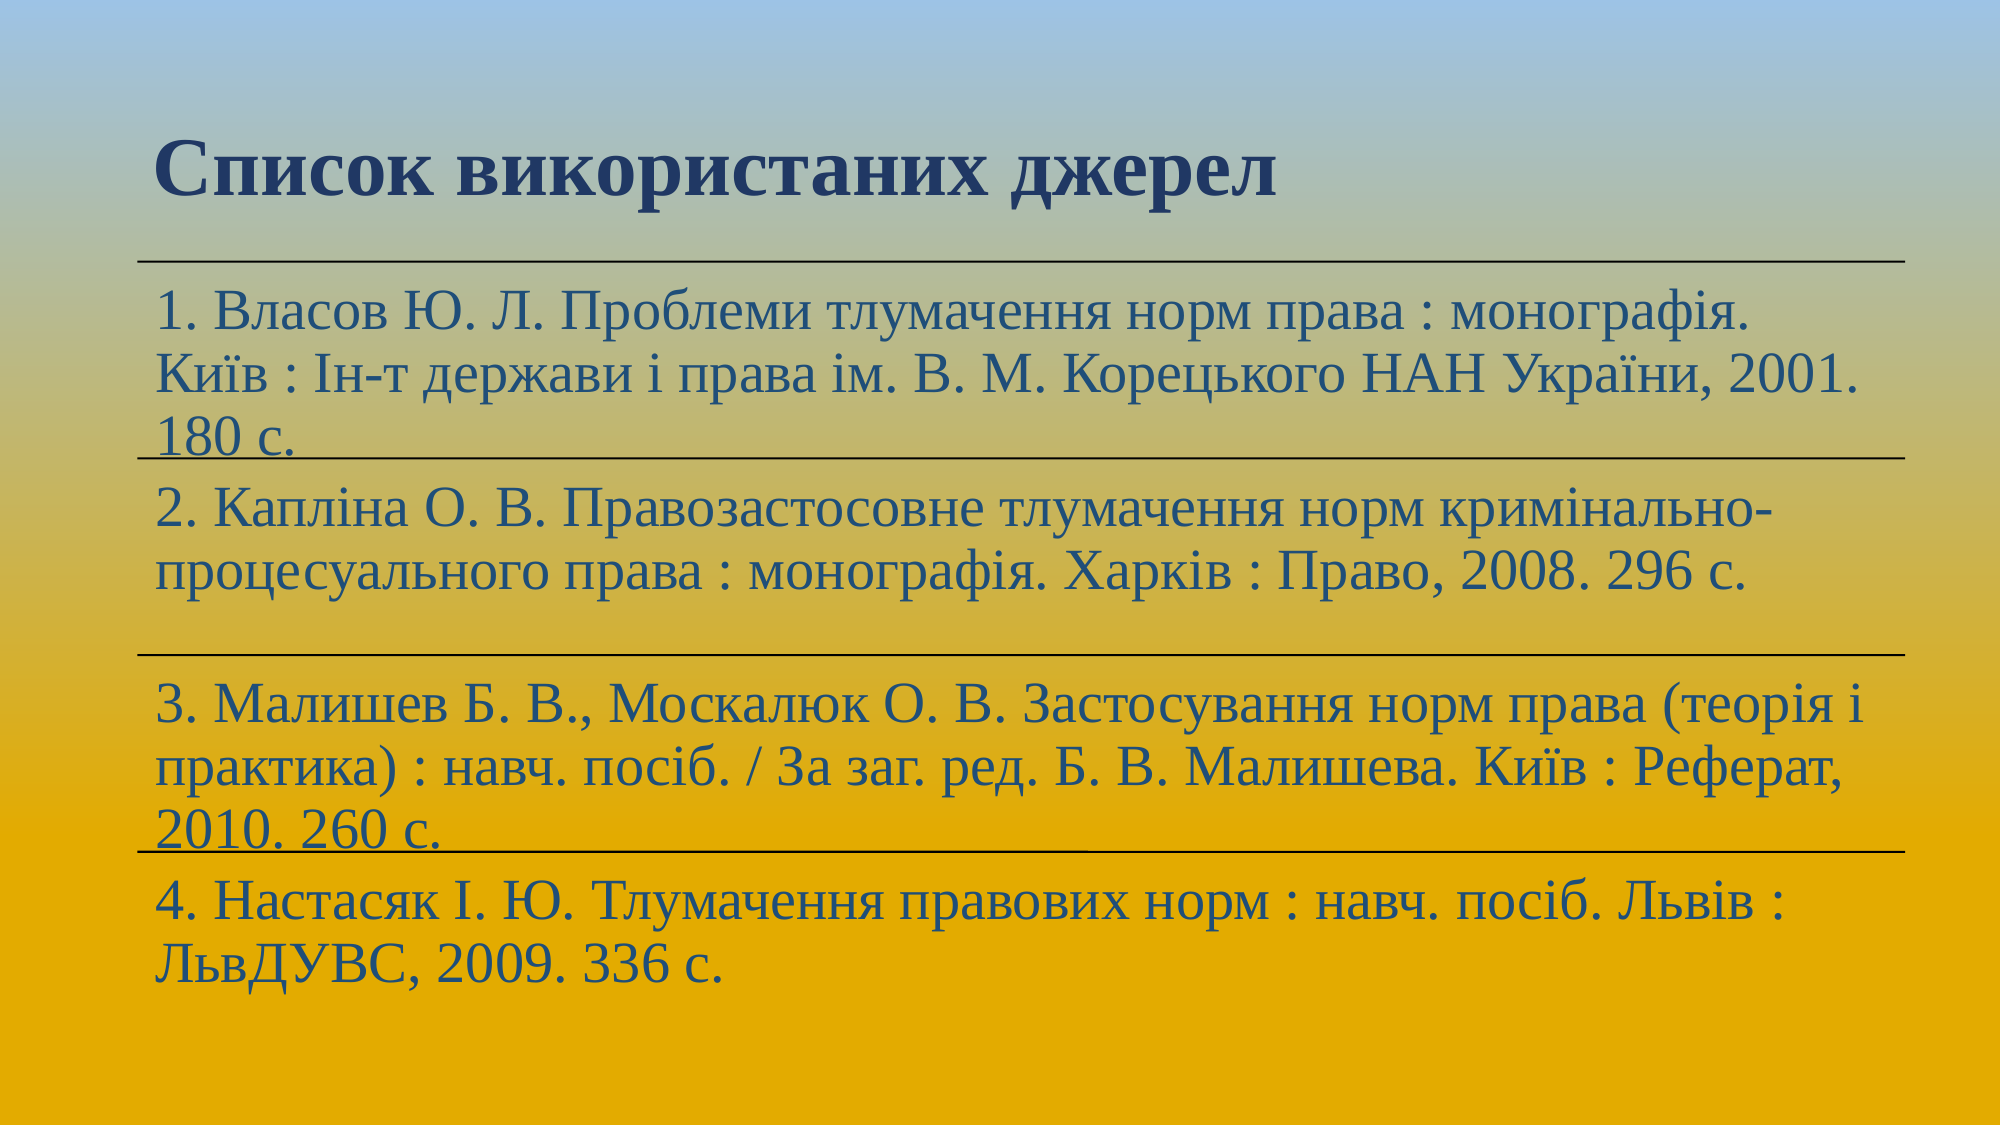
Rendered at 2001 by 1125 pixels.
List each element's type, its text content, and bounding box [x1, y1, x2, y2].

title Список використаних джерел [137, 59, 1863, 260]
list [137, 261, 1906, 1049]
